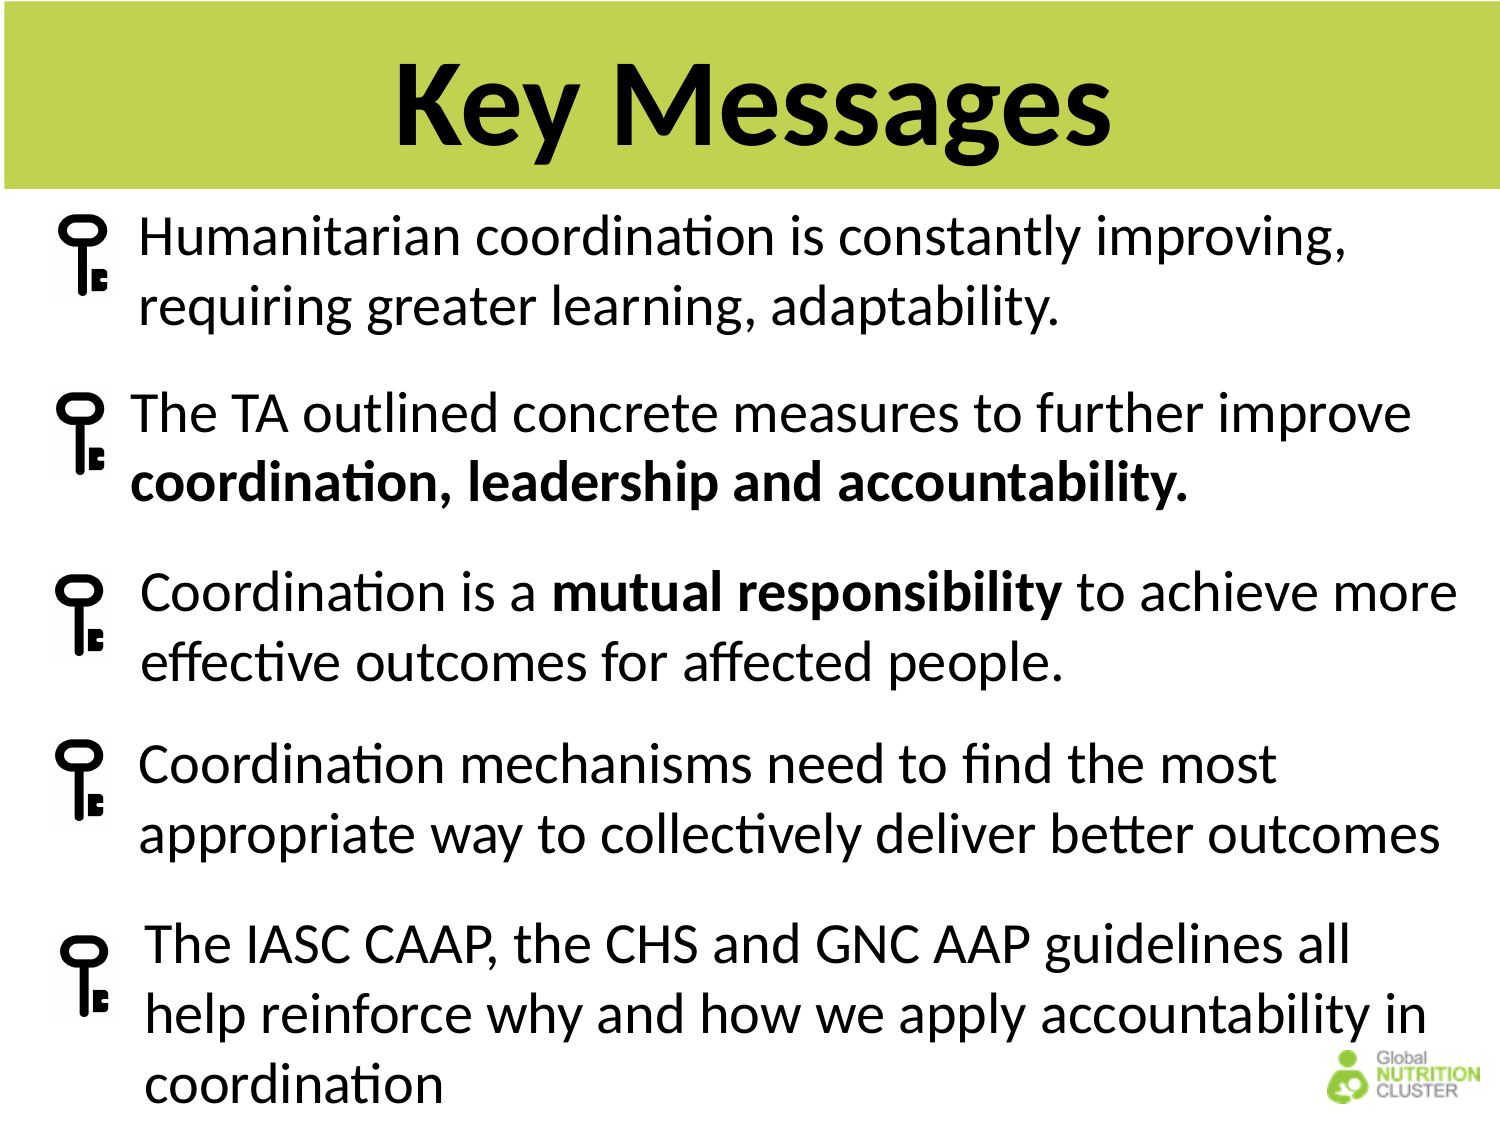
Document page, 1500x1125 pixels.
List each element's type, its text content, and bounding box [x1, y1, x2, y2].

picture [53, 932, 117, 1024]
picture [51, 211, 115, 303]
picture [1327, 1049, 1480, 1104]
text_box The IASC CAAP, the CHS and GNC AAP guidelines all help reinforce why and how we apply accountability in coordination [129, 897, 1471, 1123]
picture [48, 735, 112, 827]
picture [49, 389, 113, 481]
text_box Humanitarian coordination is constantly improving, requiring greater learning, adaptability. [124, 189, 1500, 345]
text_box Coordination is a mutual responsibility to achieve more effective outcomes for affected people. [125, 545, 1500, 701]
title Key Messages [4, 1, 1500, 189]
picture [48, 570, 112, 662]
text_box Coordination mechanisms need to find the most appropriate way to collectively deliver better outcomes [124, 717, 1496, 873]
text_box The TA outlined concrete measures to further improve coordination, leadership and accountability. [115, 366, 1488, 521]
